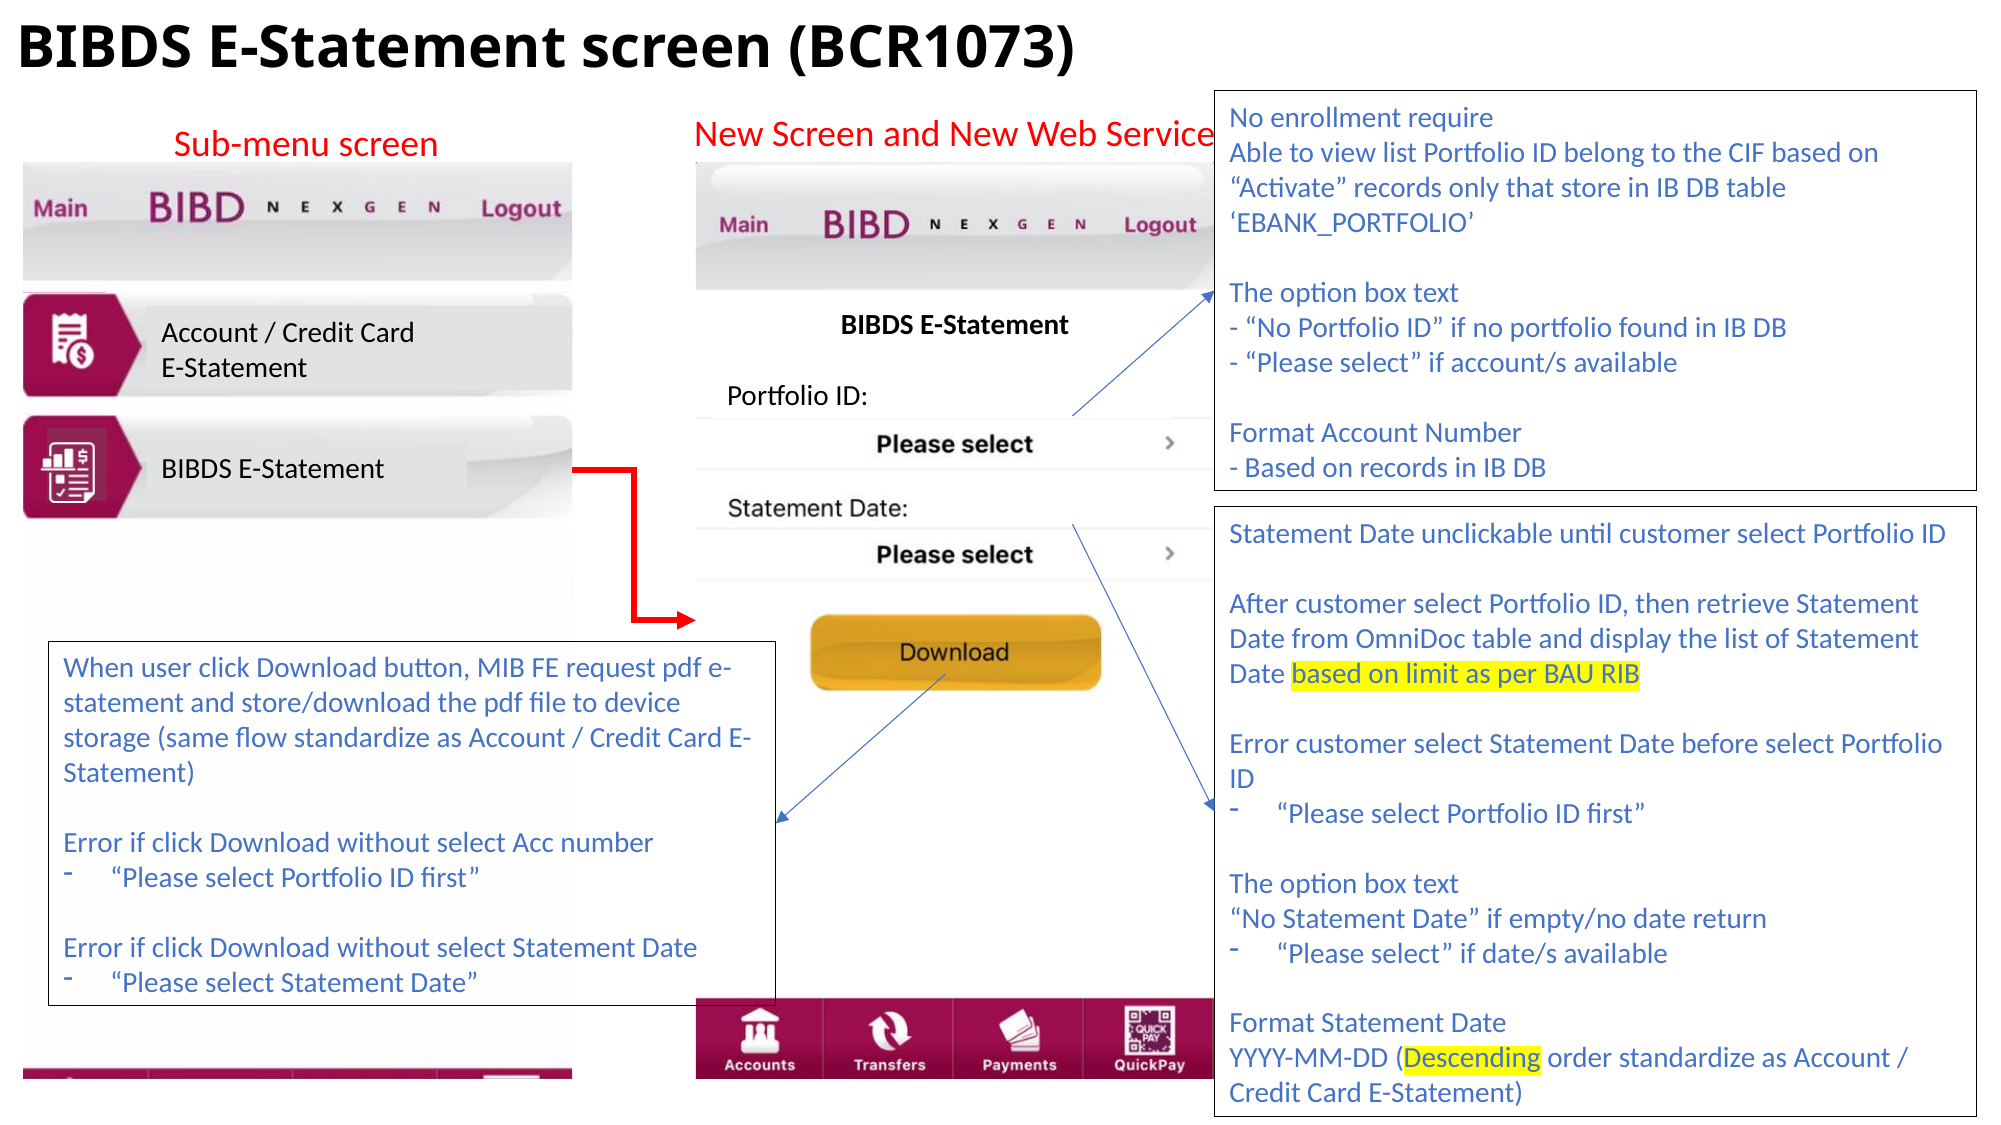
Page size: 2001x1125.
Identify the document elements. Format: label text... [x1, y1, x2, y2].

picture [695, 161, 1215, 1079]
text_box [1072, 524, 1215, 815]
text_box No enrollment require Able to view list Portfolio ID belong to the CIF based on “Activate” records only that store in IB DB table ‘EBANK_PORTFOLIO’ The option box text - “No Portfolio ID” if no portfolio found in IB DB - “Please select” if account/s available Format Account Number - Based on records in IB DB [1214, 90, 1977, 491]
text_box BIBDS E-Statement screen (BCR1073) [1, 10, 1798, 82]
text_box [775, 674, 946, 826]
text_box Statement Date unclickable until customer select Portfolio ID After customer select Portfolio ID, then retrieve Statement Date from OmniDoc table and display the list of Statement Date based on limit as per BAU RIB Error customer select Statement Date before select Portfolio ID “Please select Portfolio ID first” The option box text “No Statement Date” if empty/no date return “Please select” if date/s available Format Statement Date YYYY-MM-DD (Descending order standardize as Account / Credit Card E-Statement) [1214, 506, 1977, 1117]
text_box New Screen and New Web Service [679, 101, 1214, 162]
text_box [1072, 292, 1215, 417]
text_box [572, 469, 696, 621]
text_box When user click Download button, MIB FE request pdf e-statement and store/download the pdf file to device storage (same flow standardize as Account / Credit Card E-Statement) Error if click Download without select Acc number “Please select Portfolio ID first” Error if click Download without select Statement Date “Please select Statement Date” [573, 641, 695, 1006]
text_box Sub-menu screen [159, 111, 455, 161]
picture [22, 161, 573, 1079]
